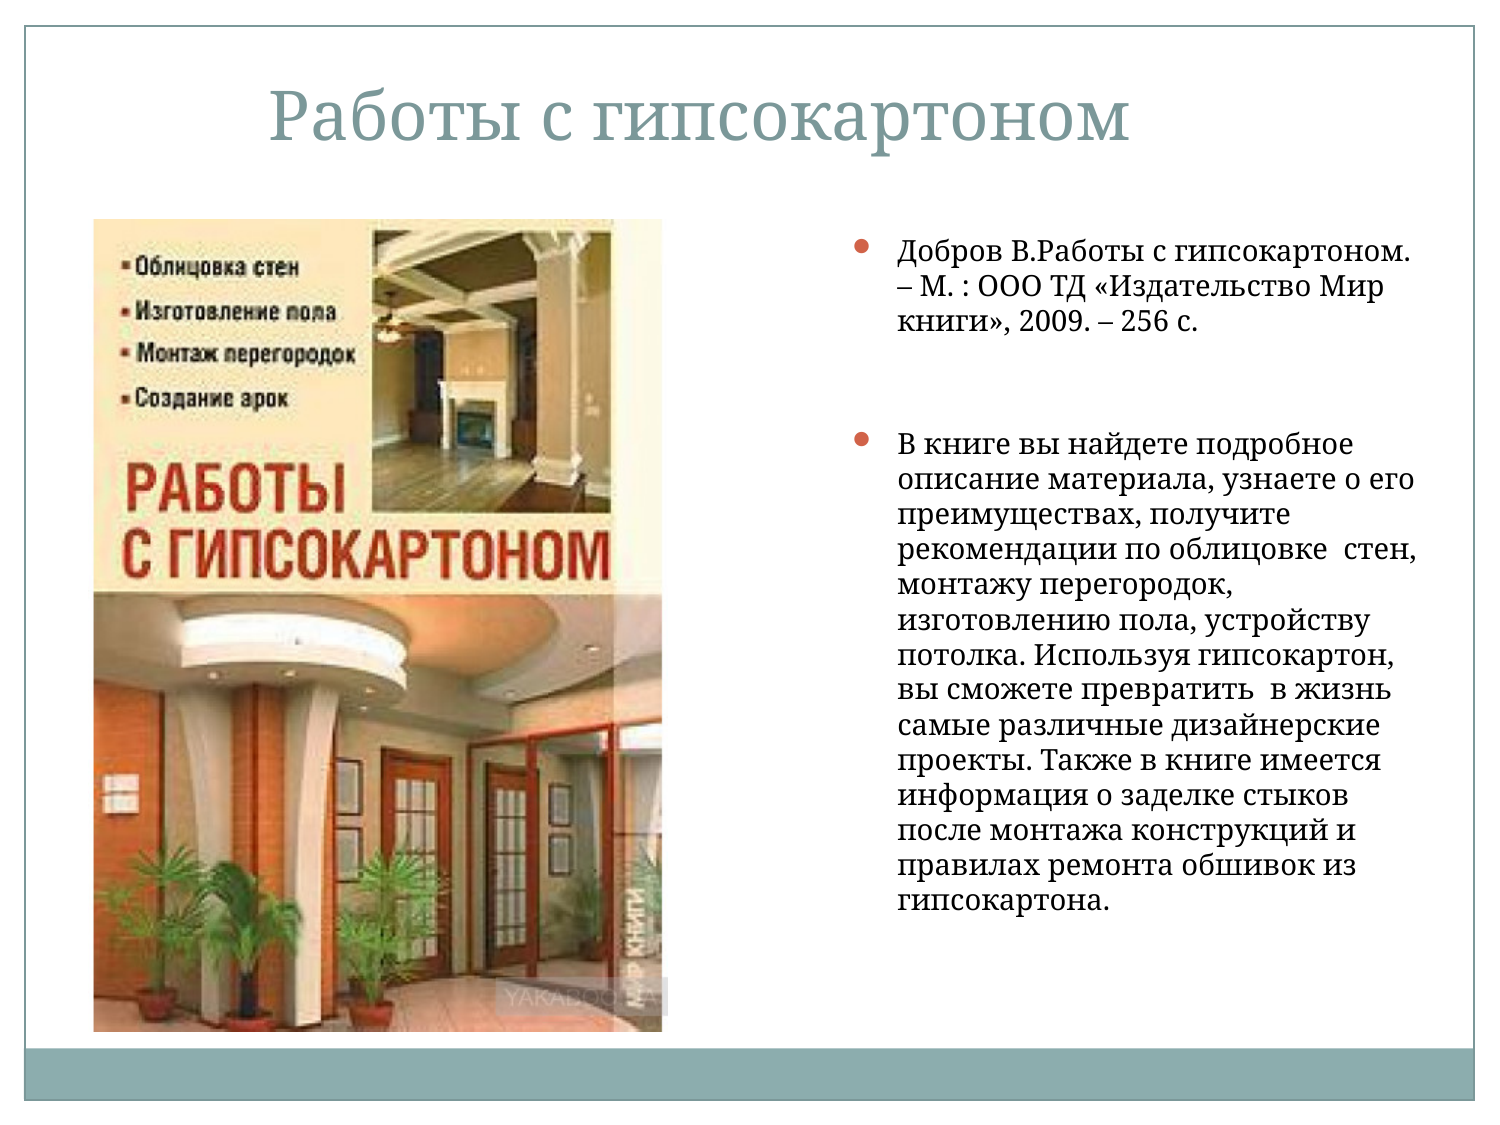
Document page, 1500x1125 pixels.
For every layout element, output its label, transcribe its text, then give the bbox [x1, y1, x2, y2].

picture [88, 219, 668, 1032]
title Работы с гипсокартоном [0, 37, 1400, 162]
list Добров В.Работы с гипсокартоном. – М. : ООО ТД «Издательство Мир книги», 2009. – 256 с. В книге вы найдете подробное описание материала, узнаете о его преимуществах, получите рекомендации по облицовке стен, монтажу перегородок, изготовлению пола, устройству потолка. Используя гипсокартон, вы сможете превратить в жизнь самые различные дизайнерские проекты. Также в книге имеется информация о заделке стыков после монтажа конструкций и правилах ремонта обшивок из гипсокартона. [837, 224, 1447, 993]
